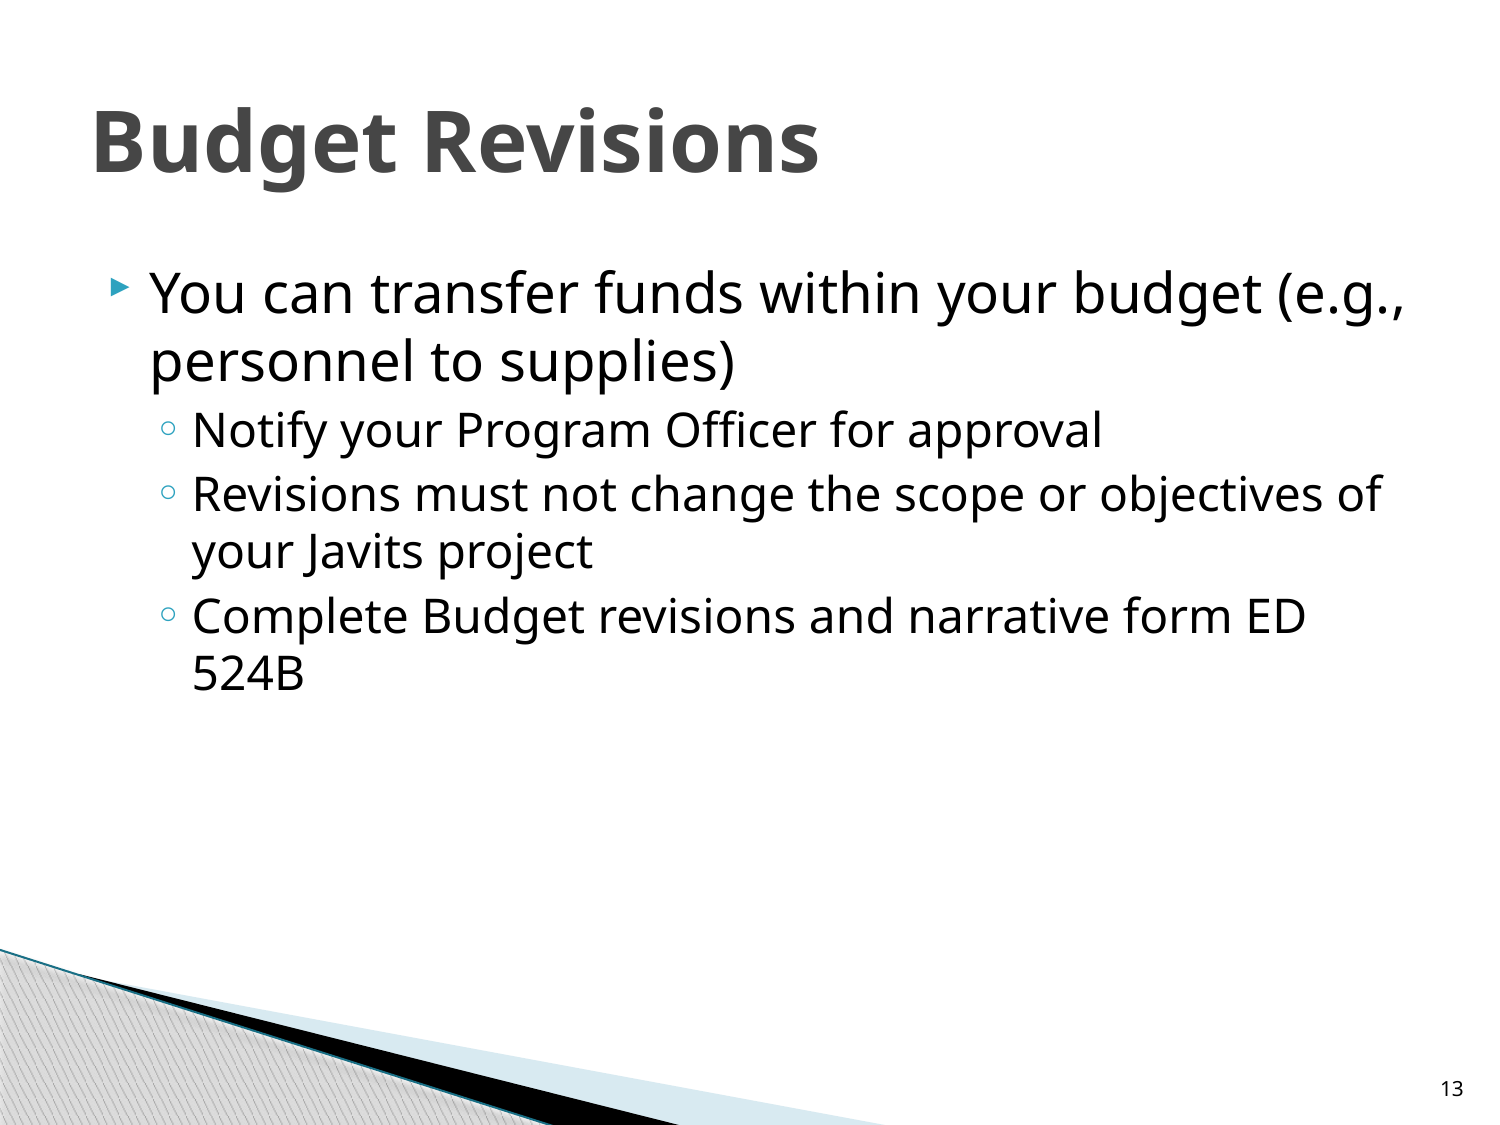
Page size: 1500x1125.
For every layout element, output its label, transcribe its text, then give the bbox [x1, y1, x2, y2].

title Budget Revisions [75, 45, 1425, 233]
list You can transfer funds within your budget (e.g., personnel to supplies) Notify your Program Officer for approval Revisions must not change the scope or objectives of your Javits project Complete Budget revisions and narrative form ED 524B [75, 249, 1425, 845]
slide_number 13 [1418, 1051, 1479, 1112]
